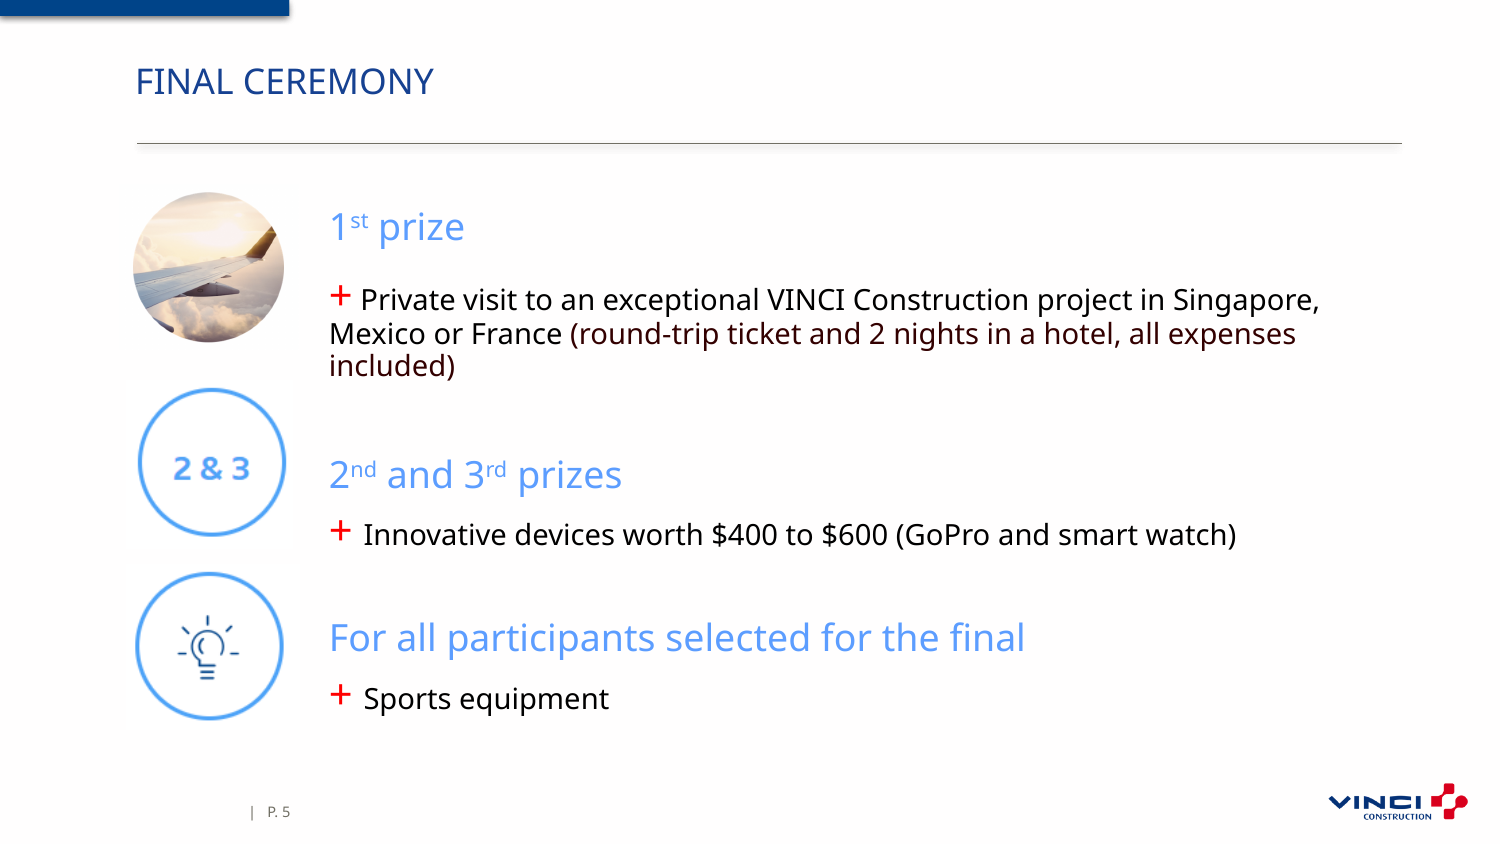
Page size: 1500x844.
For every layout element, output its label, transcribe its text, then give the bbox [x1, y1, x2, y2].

list 1st prize + Private visit to an exceptional VINCI Construction project in Singapore, Mexico or France (round-trip ticket and 2 nights in a hotel, all expenses included) 2nd and 3rd prizes + Innovative devices worth $400 to $600 (GoPro and smart watch) For all participants selected for the final + Sports equipment [313, 200, 1403, 757]
picture [119, 183, 299, 351]
picture [125, 564, 300, 730]
picture [125, 380, 293, 549]
title FINAL Ceremony [119, 10, 1403, 151]
picture [1316, 772, 1479, 832]
